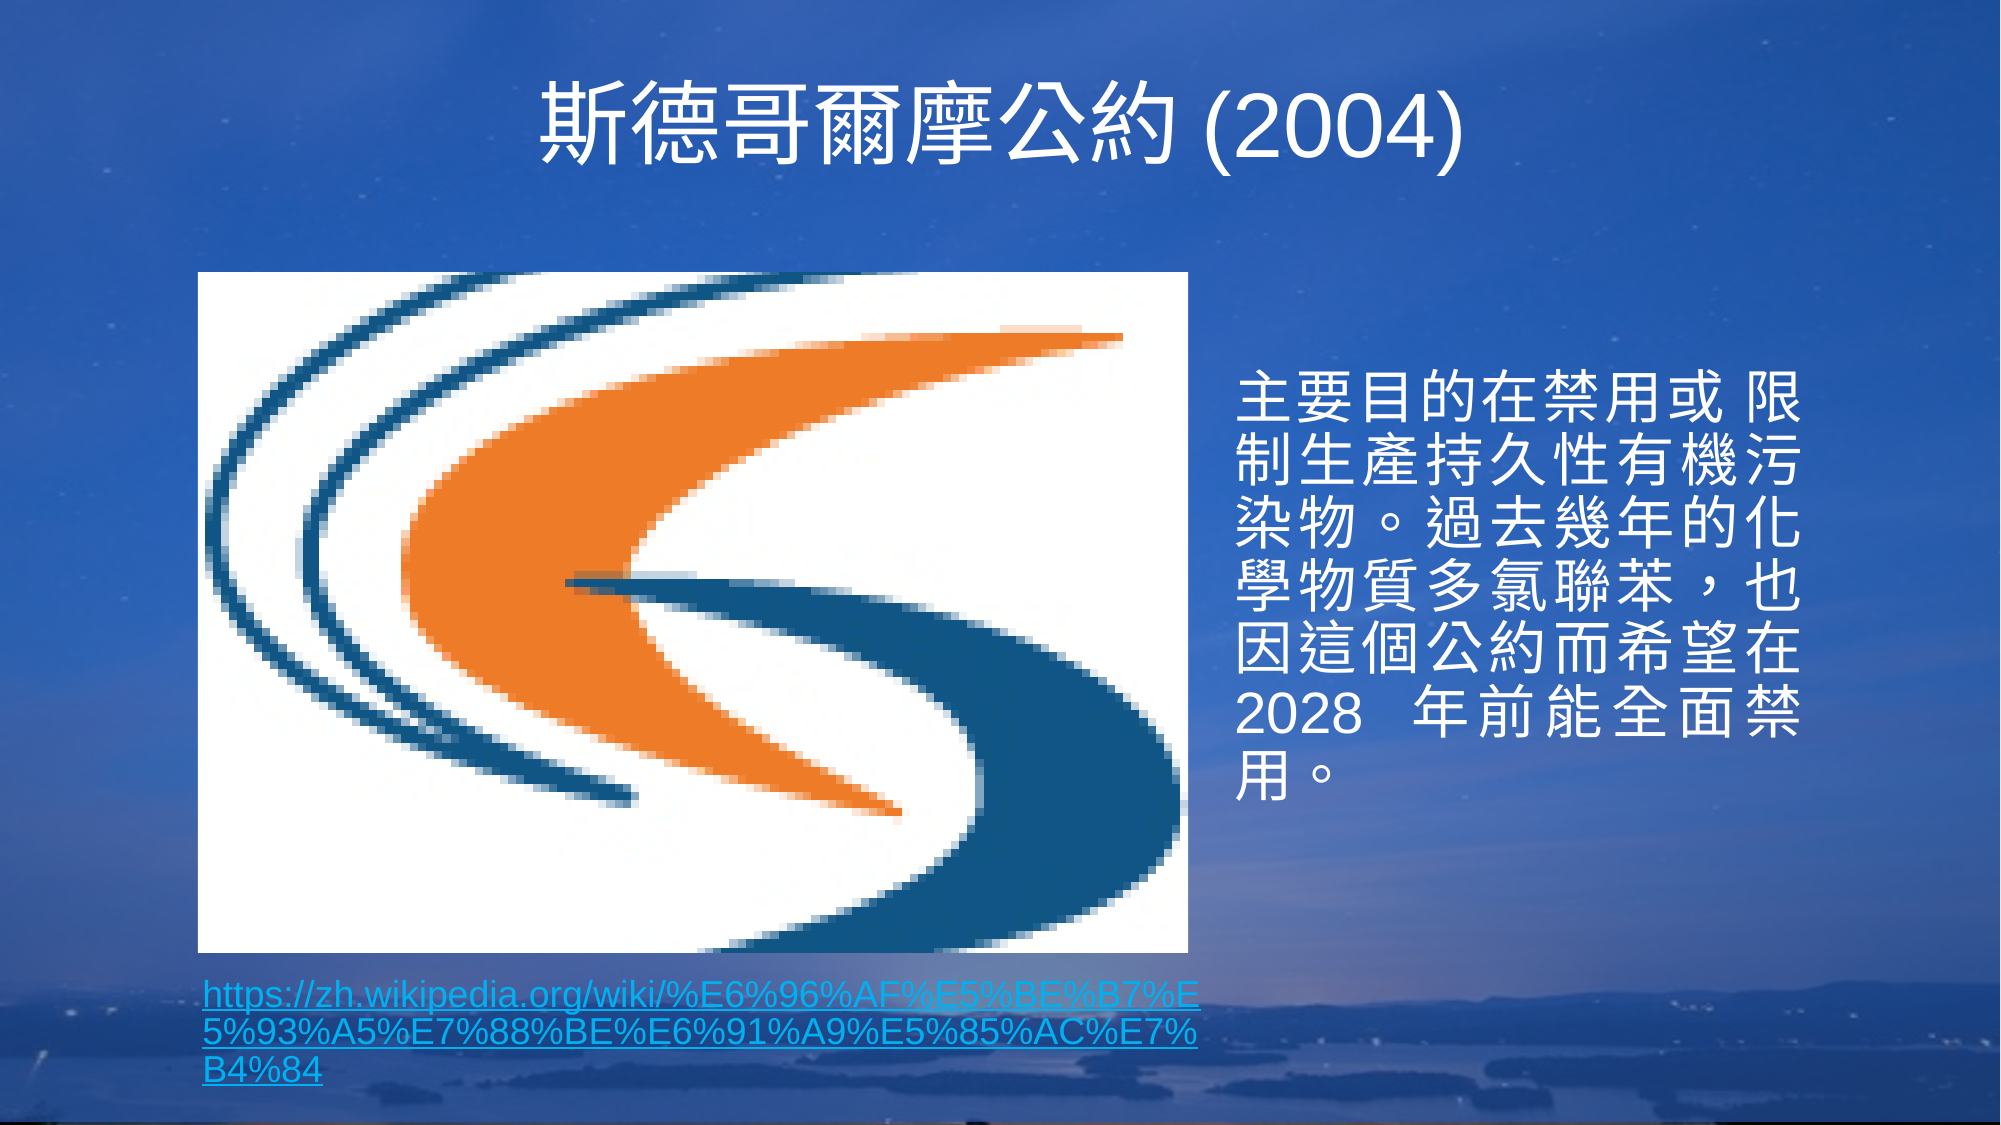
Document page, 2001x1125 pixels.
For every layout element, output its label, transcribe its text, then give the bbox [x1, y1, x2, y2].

title 斯德哥爾摩公約(2004) [105, 75, 1900, 181]
text_box https://zh.wikipedia.org/wiki/%E6%96%AF%E5%BE%B7%E5%93%A5%E7%88%BE%E6%91%A9%E5%85%AC%E7%B4%84 [187, 962, 1228, 1068]
list 主要目的在禁用或 限制生產持久性有機污染物。過去幾年的化學物質多氯聯苯，也因這個公約而希望在 2028 年前能全面禁用。 [1234, 367, 1803, 856]
picture [0, 0, 2001, 1125]
